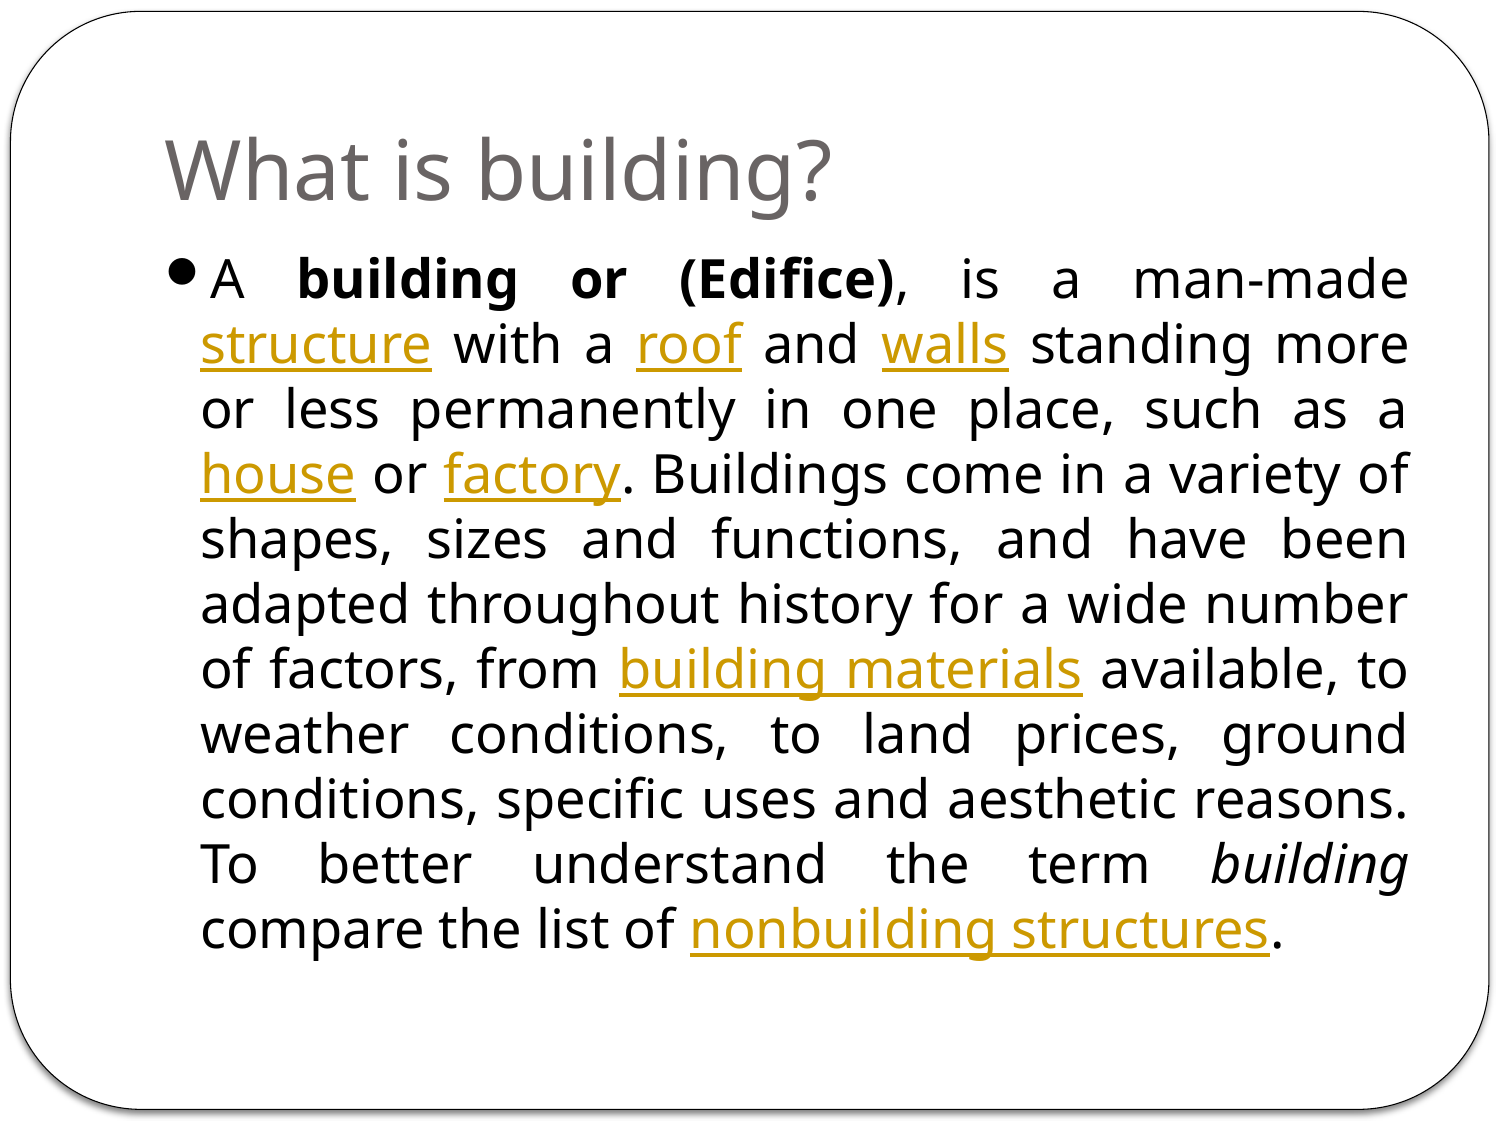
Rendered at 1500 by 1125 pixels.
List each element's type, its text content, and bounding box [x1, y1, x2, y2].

text_box What is building? [150, 45, 1425, 233]
text_box A building or (Edifice), is a man-made structure with a roof and walls standing more or less permanently in one place, such as a house or factory. Buildings come in a variety of shapes, sizes and functions, and have been adapted throughout history for a wide number of factors, from building materials available, to weather conditions, to land prices, ground conditions, specific uses and aesthetic reasons. To better understand the term building compare the list of nonbuilding structures. [150, 237, 1425, 988]
